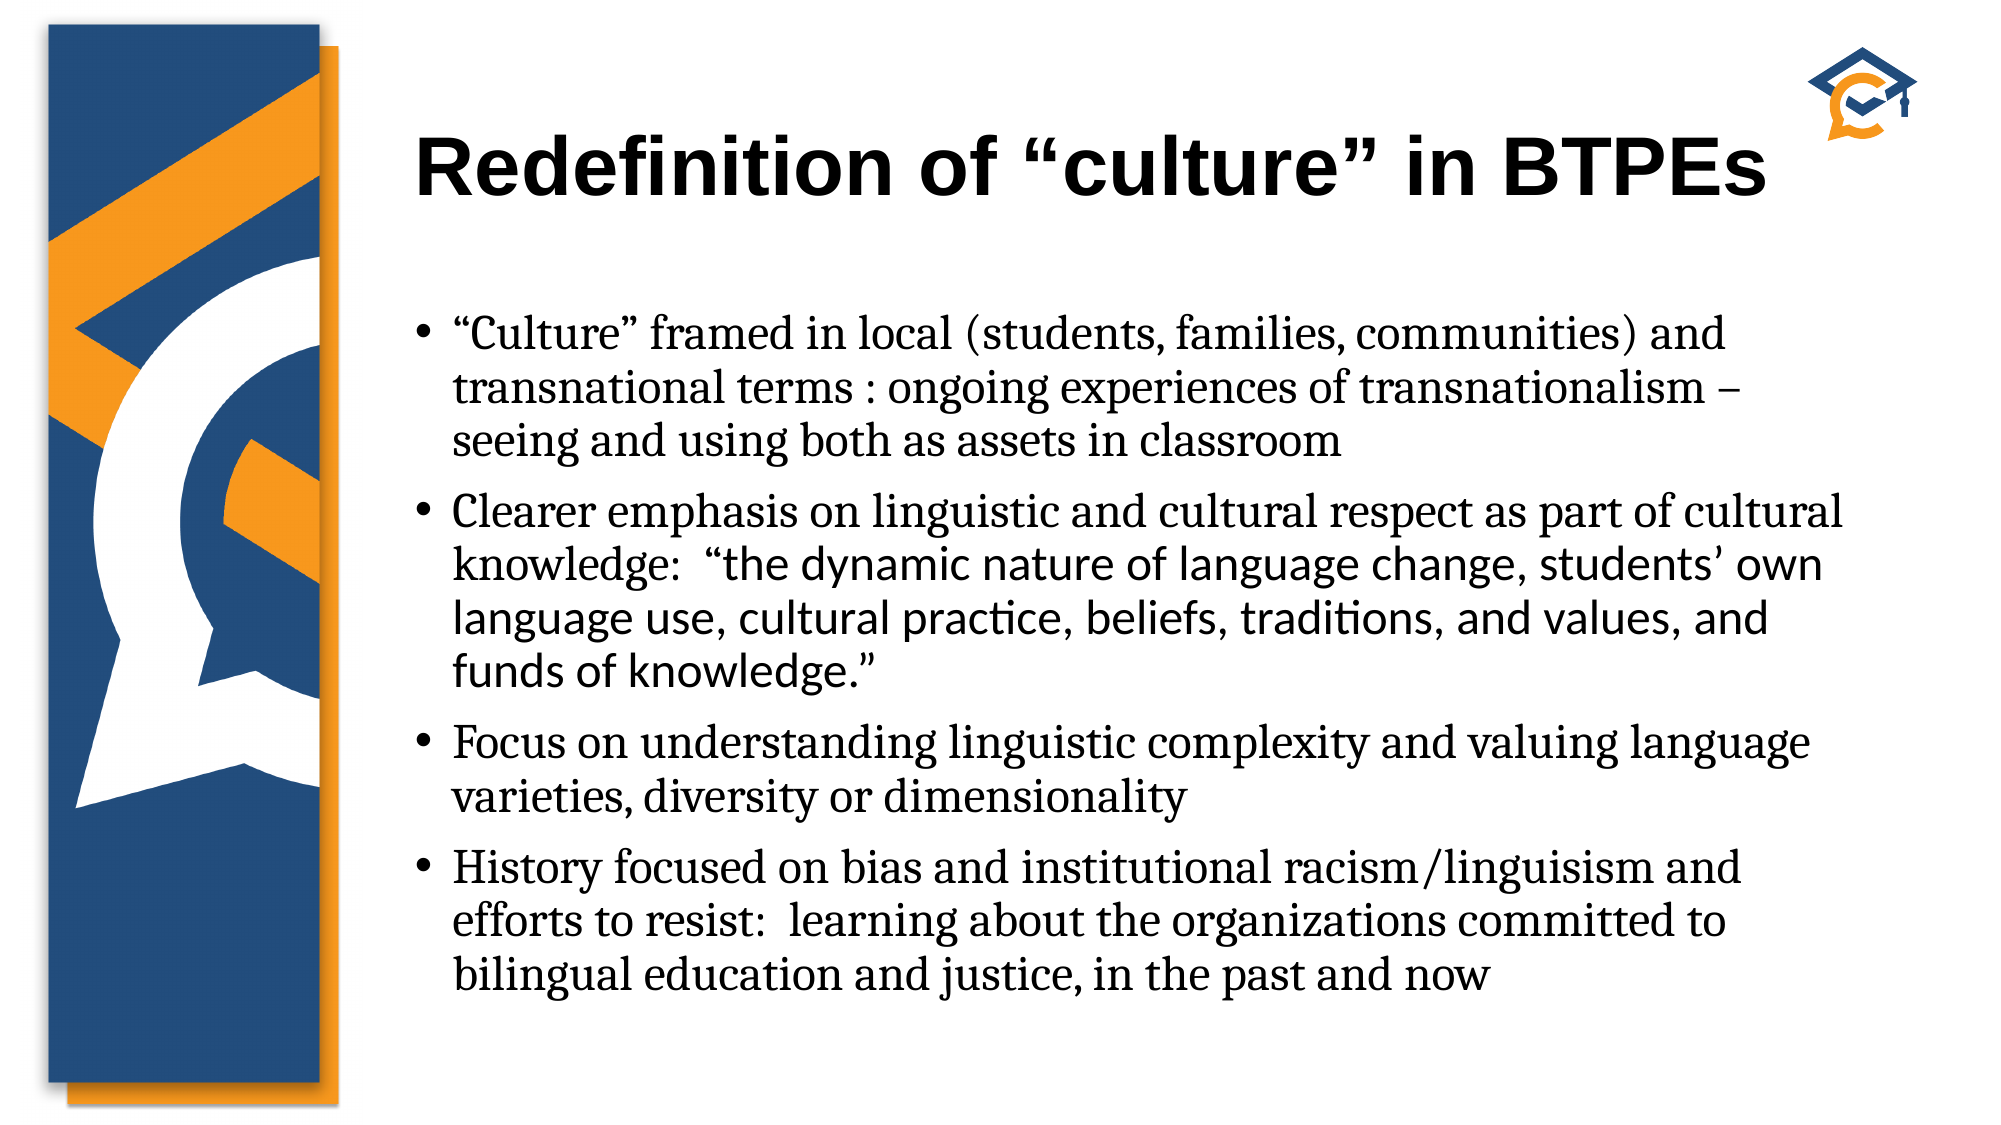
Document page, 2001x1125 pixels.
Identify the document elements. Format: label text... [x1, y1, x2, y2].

title Redefinition of “culture” in BTPEs [399, 59, 1863, 278]
picture [1806, 37, 1919, 151]
list “Culture” framed in local (students, families, communities) and transnational terms : ongoing experiences of transnationalism – seeing and using both as assets in classroom Clearer emphasis on linguistic and cultural respect as part of cultural knowledge: “the dynamic nature of language change, students’ own language use, cultural practice, beliefs, traditions, and values, and funds of knowledge.” Focus on understanding linguistic complexity and valuing language varieties, diversity or dimensionality History focused on bias and institutional racism/linguisism and efforts to resist: learning about the organizations committed to bilingual education and justice, in the past and now [399, 299, 1863, 1014]
picture [20, 0, 363, 1125]
